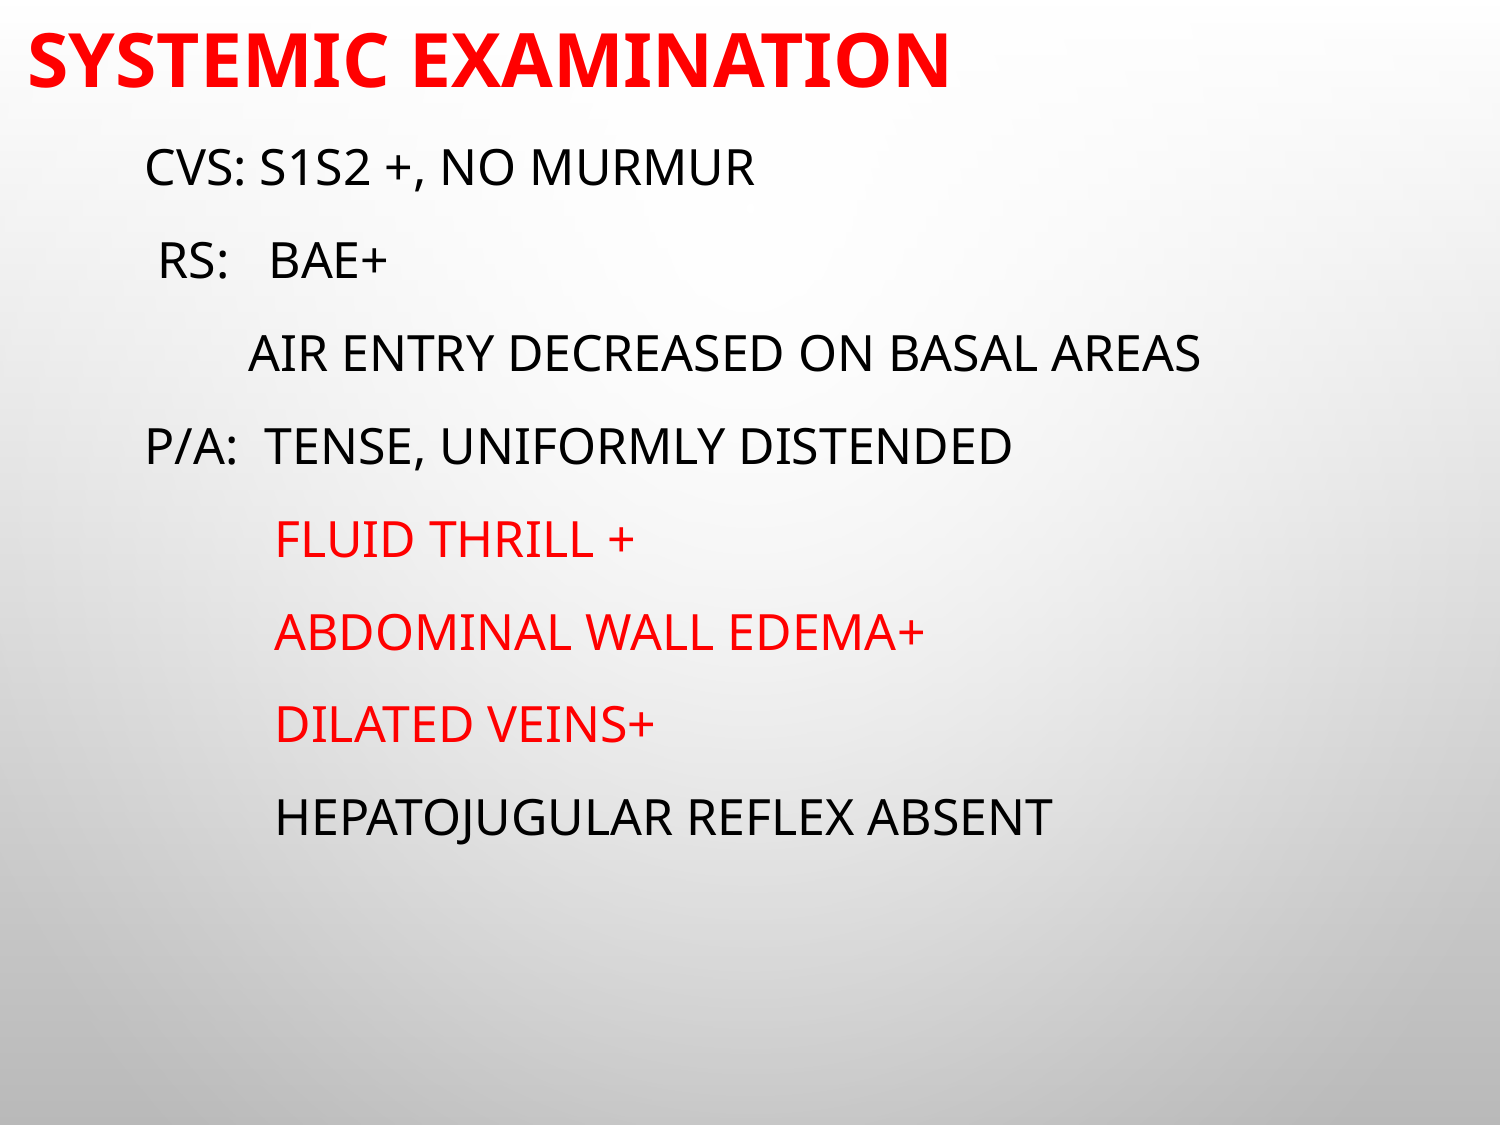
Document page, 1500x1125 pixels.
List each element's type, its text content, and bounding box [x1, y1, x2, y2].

picture [0, 0, 1500, 1125]
list Systemic examination CVS: S1S2 +, no murmur RS: BAE+ Air entry decreased on basal areas P/A: Tense, uniformly distended fluid thrill + abdominal wall edema+ Dilated veins+ hepatojugular reflex absent [12, 0, 1363, 1025]
